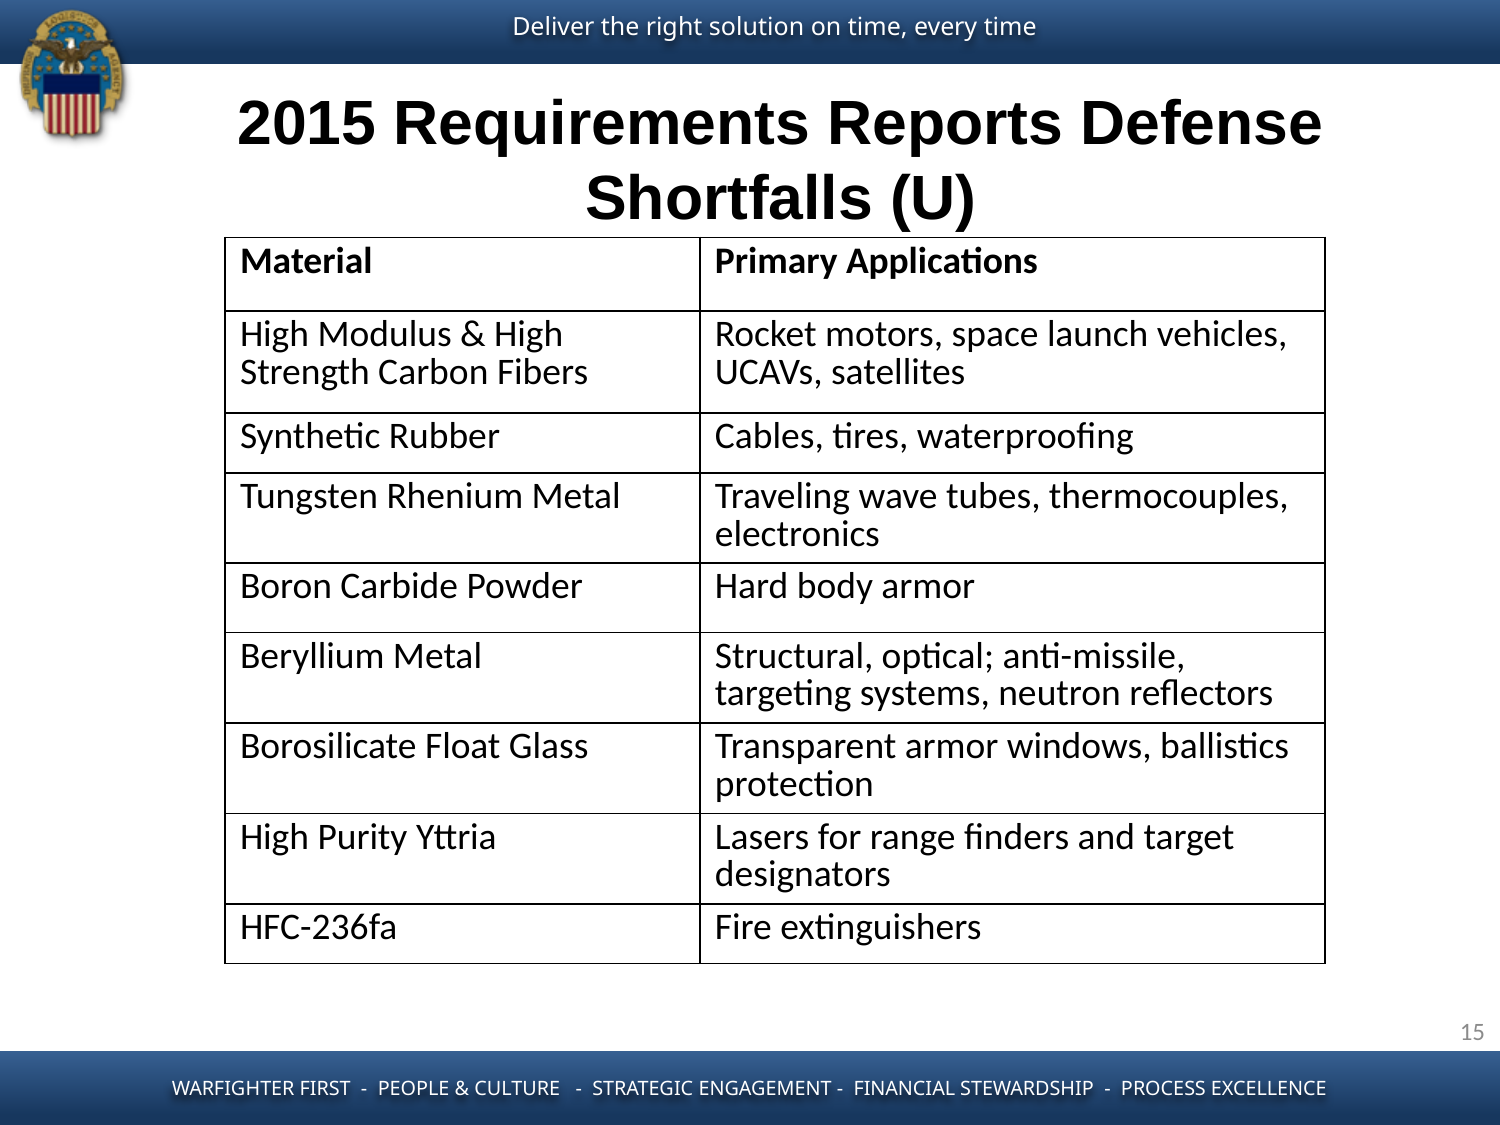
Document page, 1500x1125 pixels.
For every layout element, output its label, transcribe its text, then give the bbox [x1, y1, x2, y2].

table_cell High Modulus & High Strength Carbon Fibers [226, 312, 699, 412]
table_cell High Purity Yttria [226, 814, 699, 903]
table_cell Borosilicate Float Glass [226, 724, 699, 813]
table_cell Boron Carbide Powder [226, 564, 699, 632]
table_cell Lasers for range finders and target designators [701, 814, 1324, 903]
picture [12, 6, 136, 150]
table_header Material [226, 238, 699, 310]
table_cell Fire extinguishers [701, 905, 1324, 963]
table_header Primary Applications [701, 238, 1324, 310]
table_cell Rocket motors, space launch vehicles, UCAVs, satellites [701, 312, 1324, 412]
table_cell Beryllium Metal [226, 633, 699, 722]
table_cell Hard body armor [701, 564, 1324, 632]
table_cell Structural, optical; anti-missile, targeting systems, neutron reflectors [701, 633, 1324, 722]
table_cell Tungsten Rhenium Metal [226, 474, 699, 562]
table_cell Transparent armor windows, ballistics protection [701, 724, 1324, 813]
table_cell Traveling wave tubes, thermocouples, electronics [701, 474, 1324, 562]
table_cell Synthetic Rubber [226, 414, 699, 472]
table_cell HFC-236fa [226, 905, 699, 963]
table_cell Cables, tires, waterproofing [701, 414, 1324, 472]
title 2015 Requirements Reports Defense Shortfalls (U) [137, 75, 1425, 168]
